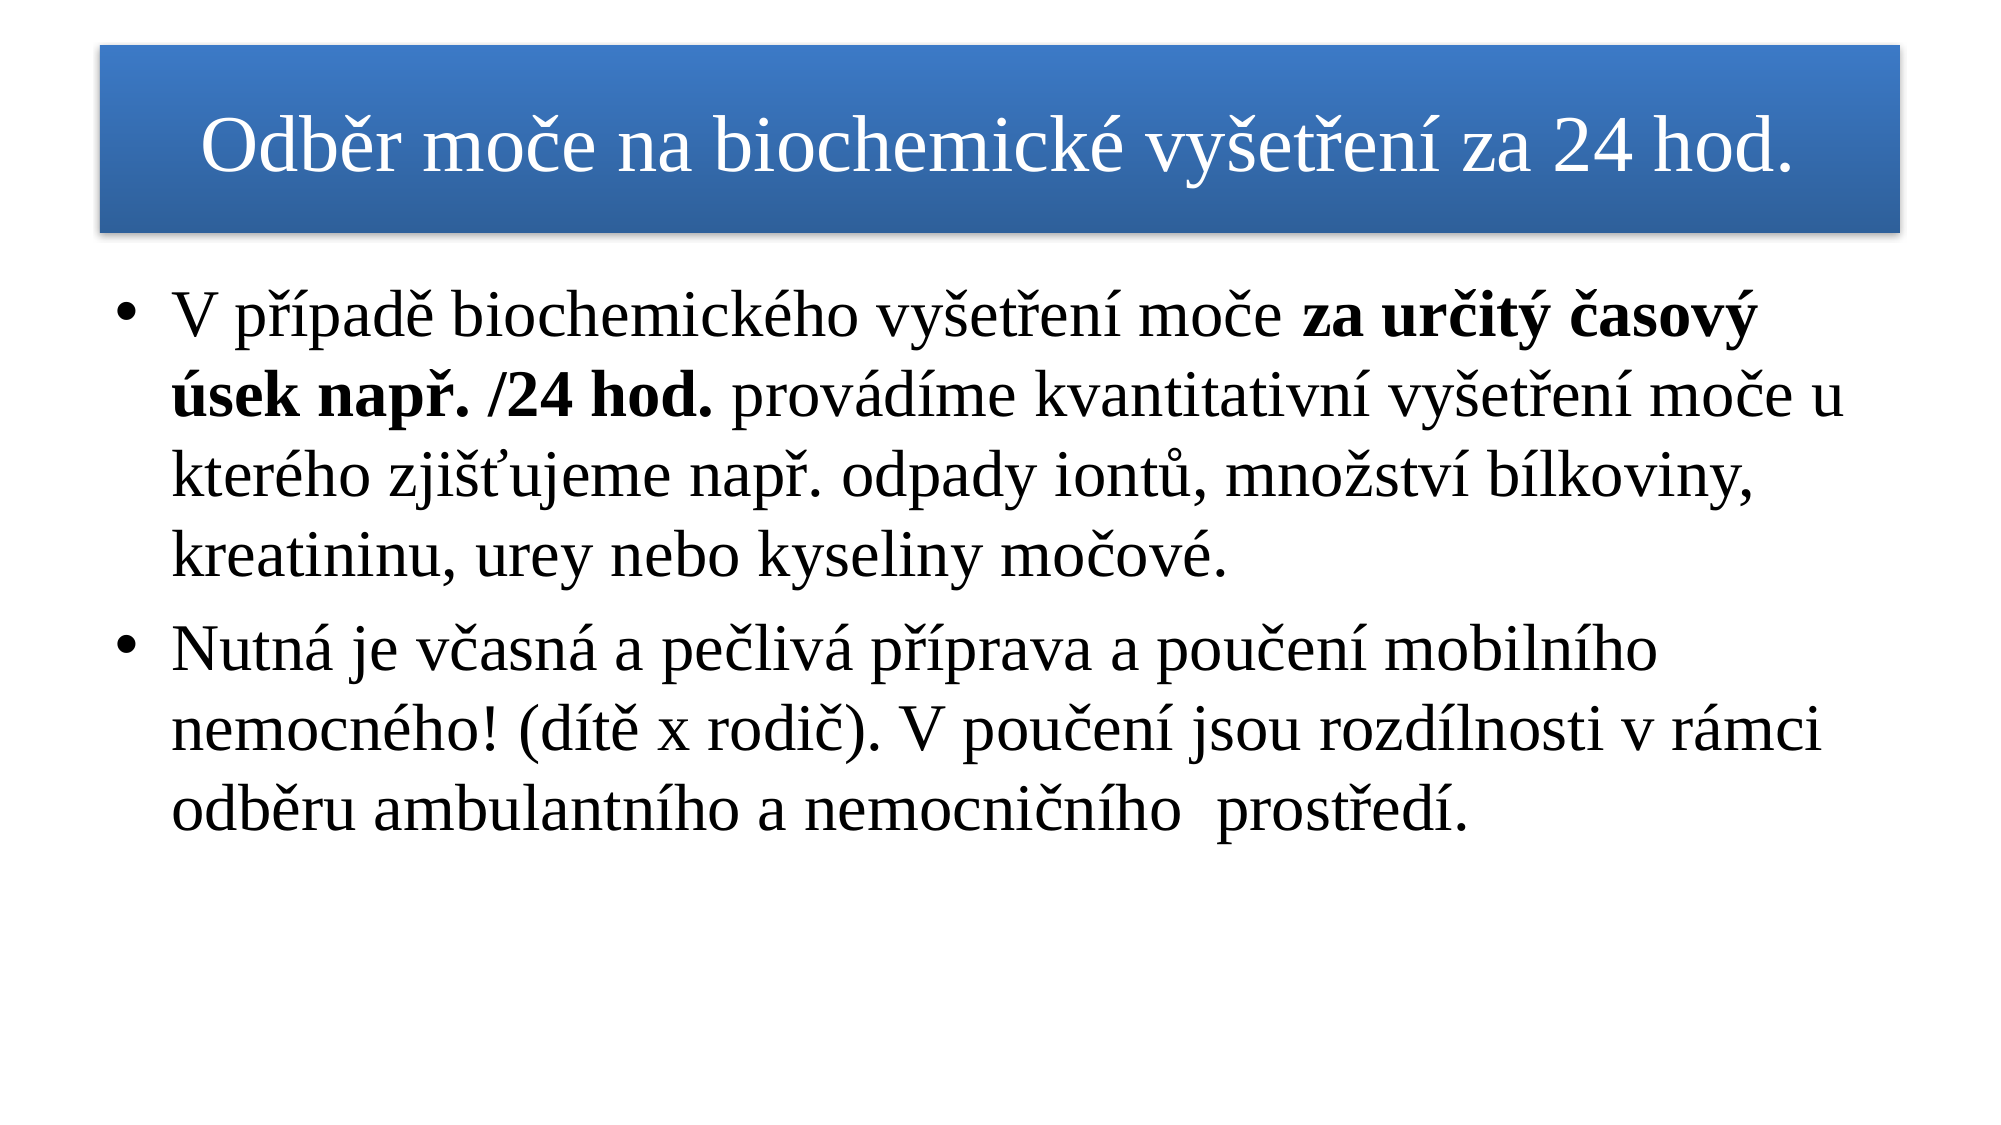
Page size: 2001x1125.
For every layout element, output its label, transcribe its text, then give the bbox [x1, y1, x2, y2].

list V případě biochemického vyšetření moče za určitý časový úsek např. /24 hod. provádíme kvantitativní vyšetření moče u kterého zjišťujeme např. odpady iontů, množství bílkoviny, kreatininu, urey nebo kyseliny močové. Nutná je včasná a pečlivá příprava a poučení mobilního nemocného! (dítě x rodič). V poučení jsou rozdílnosti v rámci odběru ambulantního a nemocničního prostředí. [99, 262, 1900, 1005]
title Odběr moče na biochemické vyšetření za 24 hod. [99, 45, 1900, 233]
